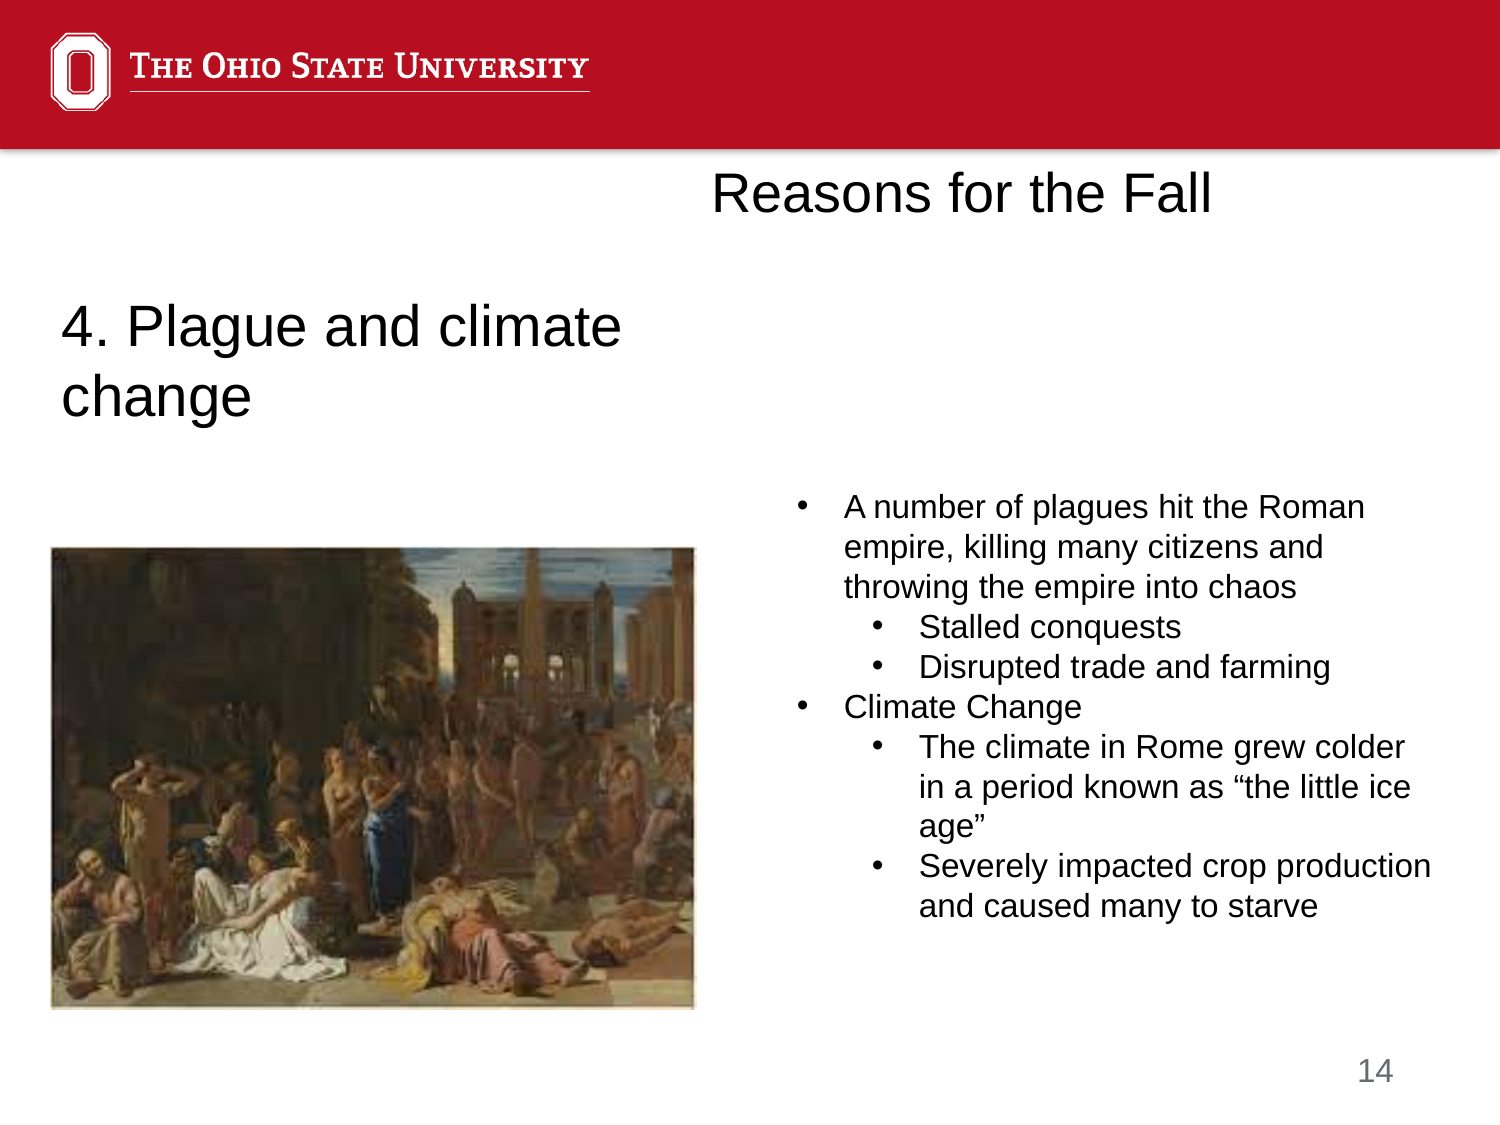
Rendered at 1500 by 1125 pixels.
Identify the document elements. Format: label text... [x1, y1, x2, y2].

text_box A number of plagues hit the Roman empire, killing many citizens and throwing the empire into chaos Stalled conquests Disrupted trade and farming Climate Change The climate in Rome grew colder in a period known as “the little ice age” Severely impacted crop production and caused many to starve [782, 477, 1450, 972]
picture [50, 32, 590, 111]
title Reasons for the Fall [696, 148, 1484, 232]
picture [50, 545, 697, 1010]
text_box 4. Plague and climate change [47, 280, 805, 436]
